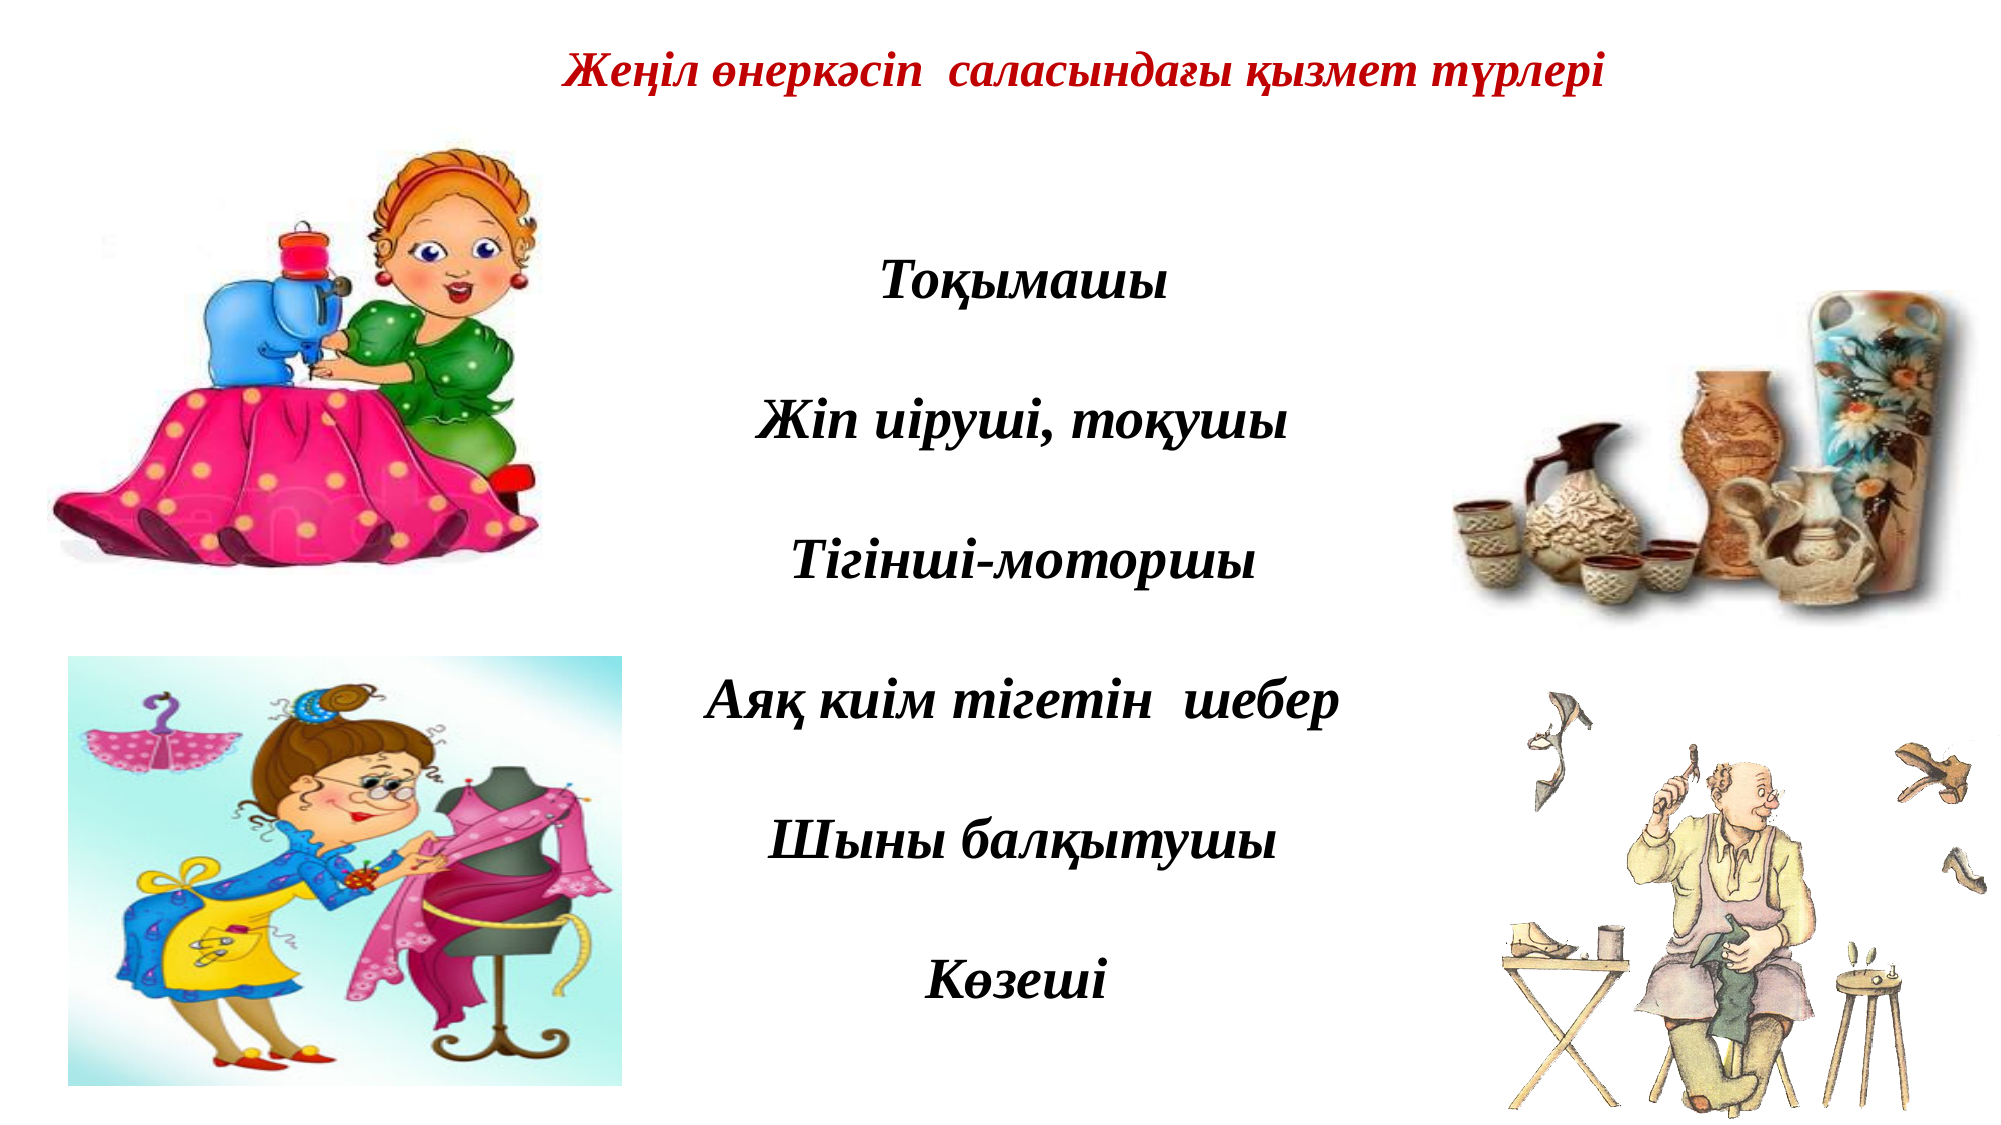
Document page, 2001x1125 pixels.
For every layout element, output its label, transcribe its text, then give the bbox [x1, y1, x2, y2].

picture [68, 656, 622, 1086]
picture [47, 127, 563, 575]
text_box Тоқымашы Жіп иіруші, тоқушы Тігінші-моторшы Аяқ киім тігетін шебер Шыны балқытушы Көзеші [523, 232, 1524, 1018]
picture [1452, 290, 1979, 630]
picture [1491, 681, 2000, 1125]
text_box Жеңіл өнеркәсіп саласындағы қызмет түрлері [549, 29, 1621, 105]
